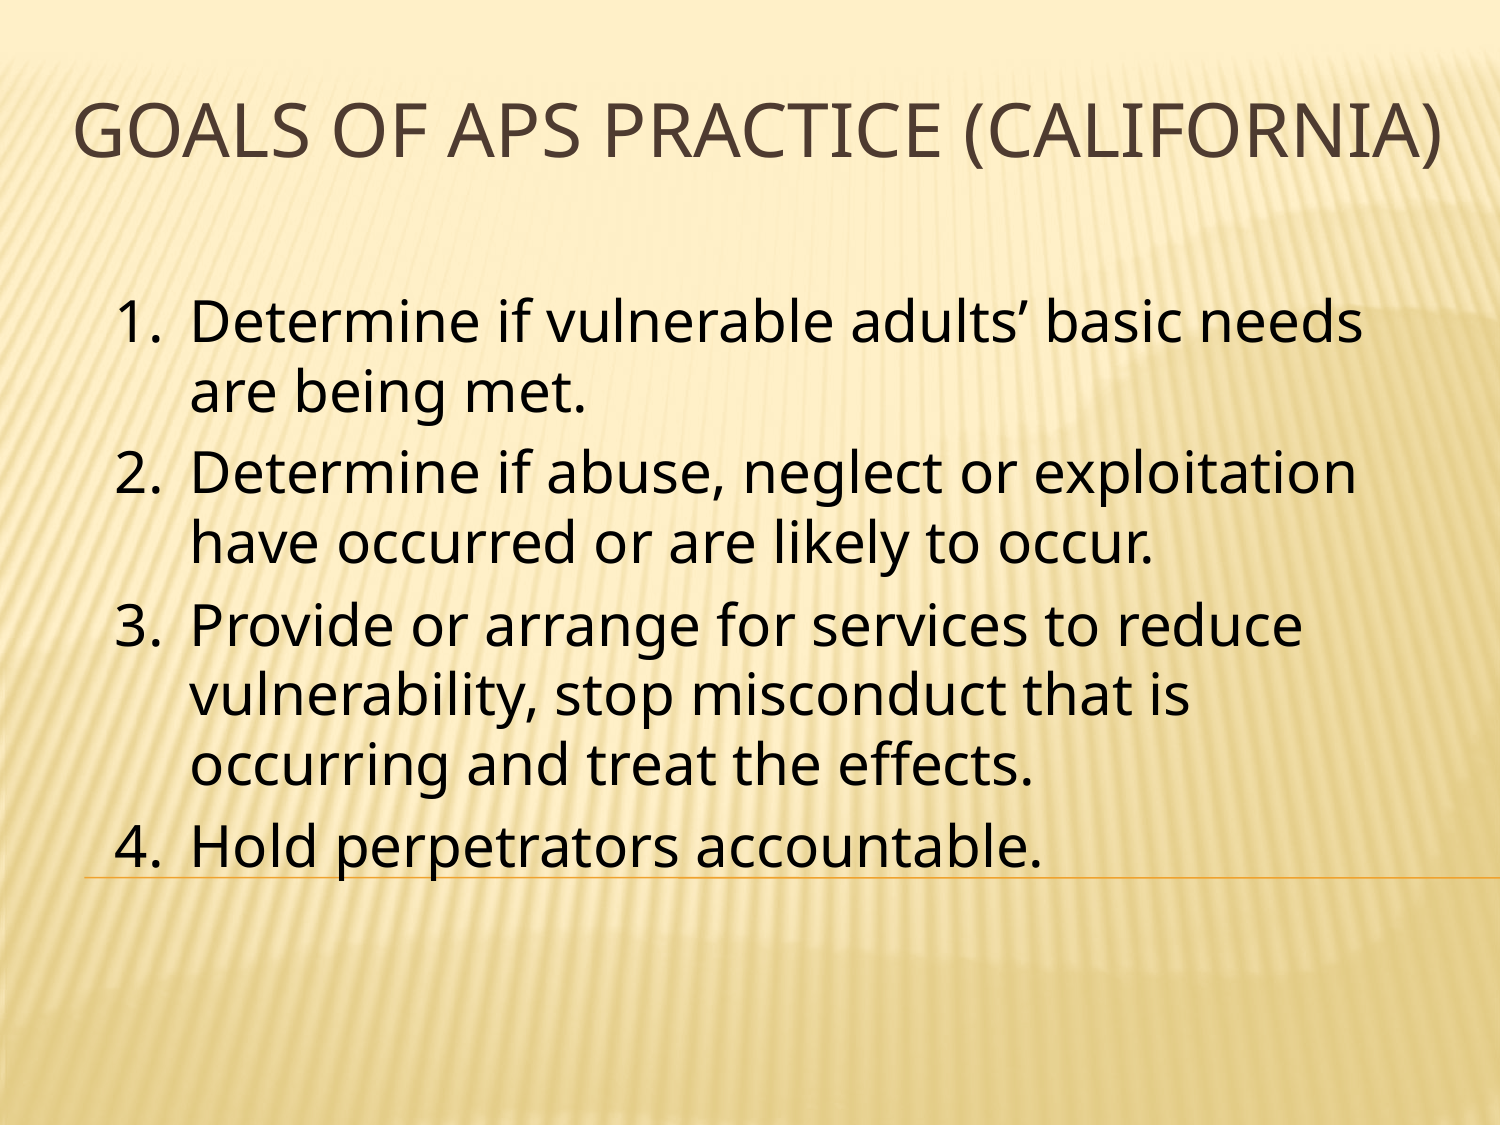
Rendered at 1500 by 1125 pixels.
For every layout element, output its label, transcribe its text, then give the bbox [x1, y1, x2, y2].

text_box Determine if vulnerable adults’ basic needs are being met. Determine if abuse, neglect or exploitation have occurred or are likely to occur. Provide or arrange for services to reduce vulnerability, stop misconduct that is occurring and treat the effects. Hold perpetrators accountable. [99, 214, 1400, 887]
text_box Goals of aps practice (California) [56, 74, 1482, 213]
